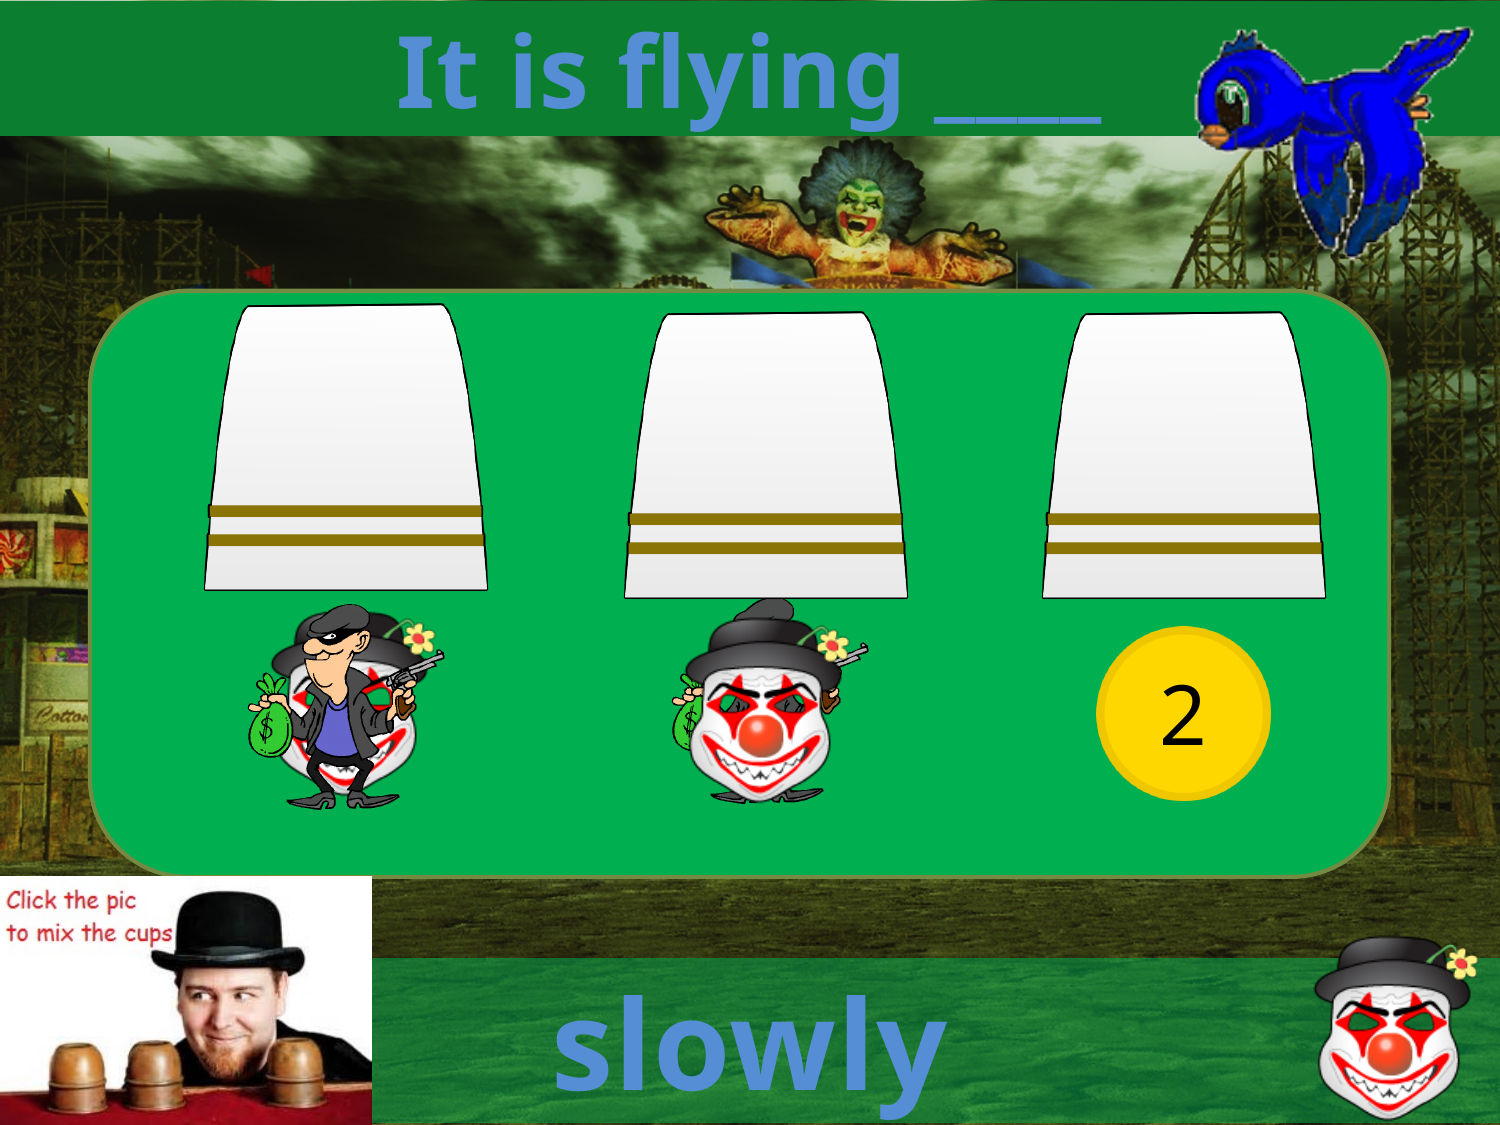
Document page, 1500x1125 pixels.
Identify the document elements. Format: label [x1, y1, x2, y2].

text_box [1096, 643, 1272, 801]
picture [0, 0, 1500, 1125]
